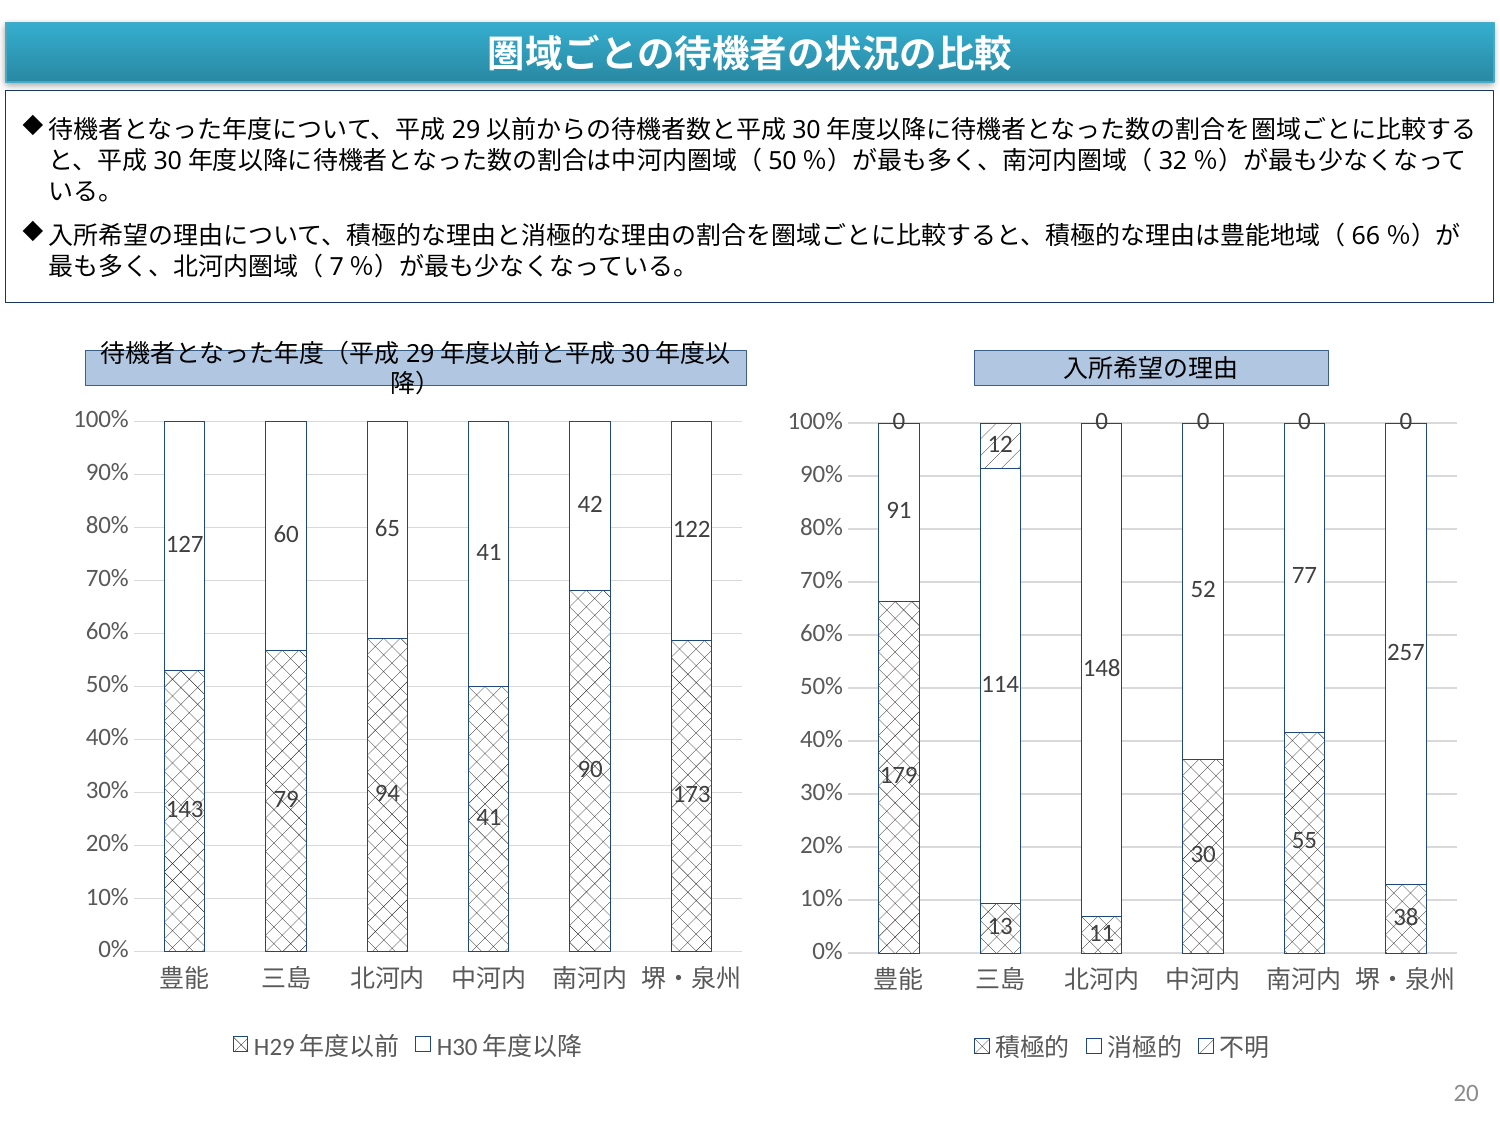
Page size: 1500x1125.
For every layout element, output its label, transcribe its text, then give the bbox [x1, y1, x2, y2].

slide_number 20 [1144, 1061, 1494, 1122]
text_box 待機者となった年度について、平成29以前からの待機者数と平成30年度以降に待機者となった数の割合を圏域ごとに比較すると、平成30年度以降に待機者となった数の割合は中河内圏域（50％）が最も多く、南河内圏域（32％）が最も少なくなっている。 入所希望の理由について、積極的な理由と消極的な理由の割合を圏域ごとに比較すると、積極的な理由は豊能地域（66％）が最も多く、北河内圏域（7％）が最も少なくなっている。 [4, 88, 1496, 305]
text_box 入所希望の理由 [972, 348, 1330, 388]
text_box 圏域ごとの待機者の状況の比較 [5, 22, 1495, 83]
chart [773, 396, 1471, 1071]
chart [59, 395, 757, 1070]
text_box 待機者となった年度（平成29年度以前と平成30年度以降） [83, 348, 749, 388]
